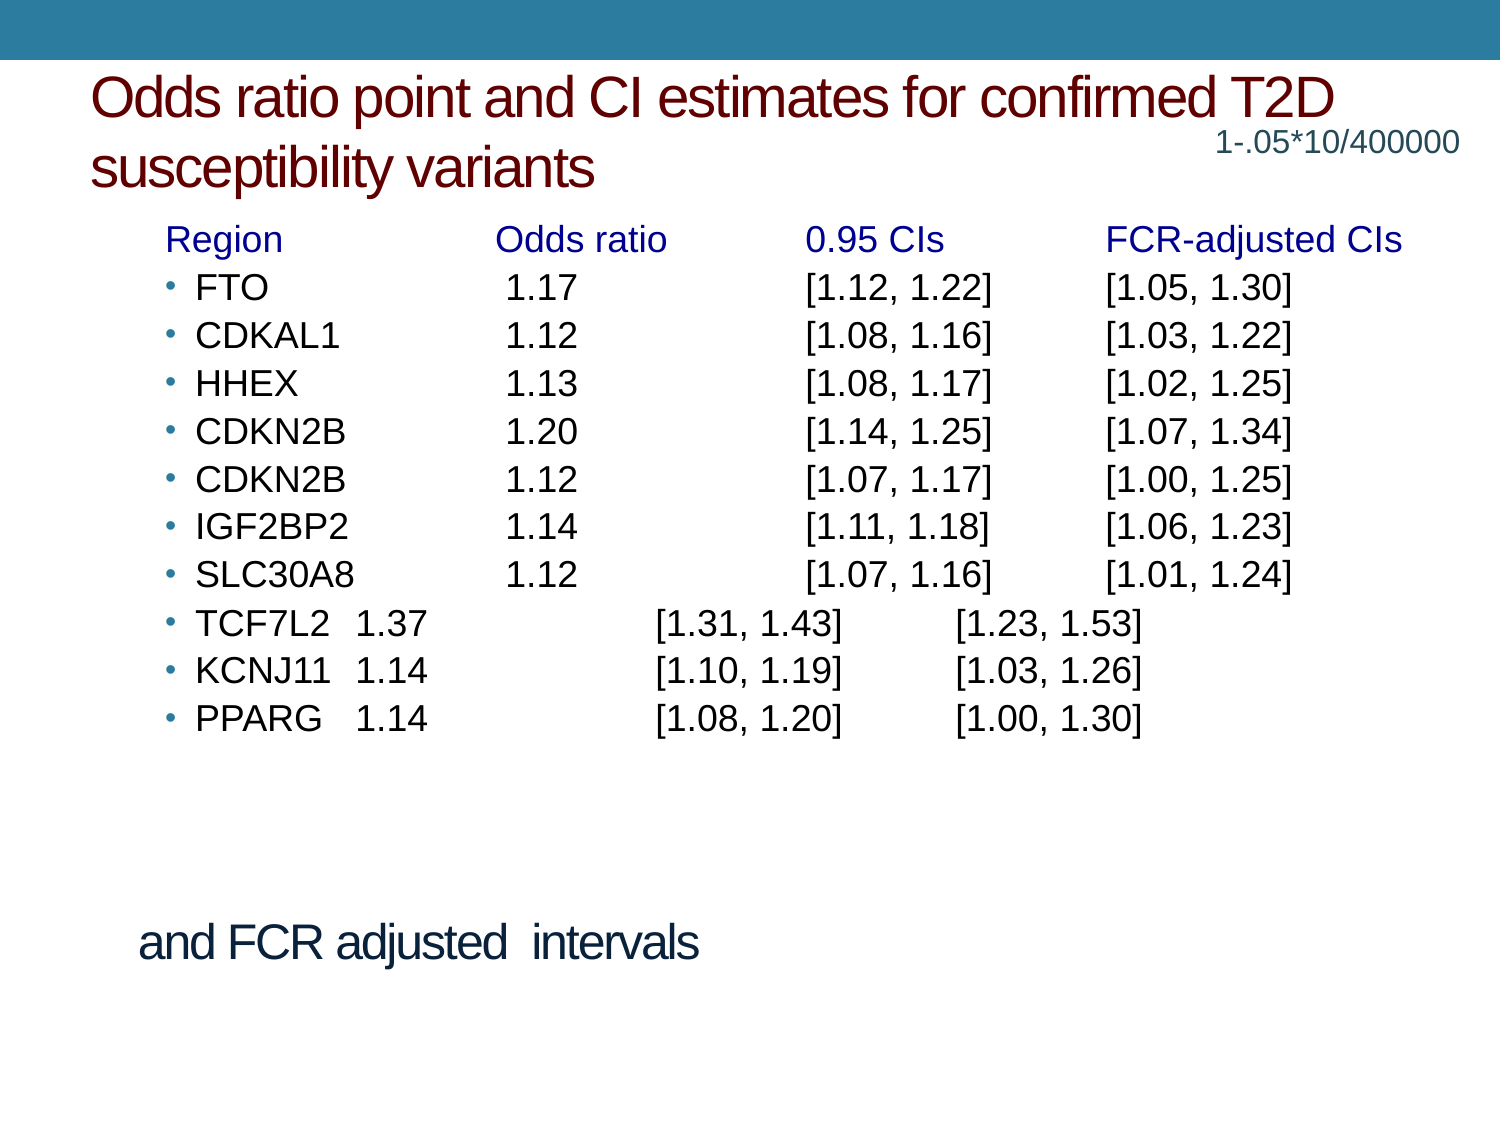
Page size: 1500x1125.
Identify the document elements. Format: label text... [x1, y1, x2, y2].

text_box and FCR adjusted intervals [123, 902, 716, 978]
title Odds ratio point and CI estimates for confirmed T2D susceptibility variants [75, 87, 1425, 171]
text_box 1-.05*10/400000 [1199, 112, 1500, 168]
list Region Odds ratio 0.95 CIs FCR-adjusted CIs FTO 1.17 [1.12, 1.22] [1.05, 1.30] CDKAL1 1.12 [1.08, 1.16] [1.03, 1.22] HHEX 1.13 [1.08, 1.17] [1.02, 1.25] CDKN2B 1.20 [1.14, 1.25] [1.07, 1.34] CDKN2B 1.12 [1.07, 1.17] [1.00, 1.25] IGF2BP2 1.14 [1.11, 1.18] [1.06, 1.23] SLC30A8 1.12 [1.07, 1.16] [1.01, 1.24] TCF7L2 1.37 [1.31, 1.43] [1.23, 1.53] KCNJ11 1.14 [1.10, 1.19] [1.03, 1.26] PPARG 1.14 [1.08, 1.20] [1.00, 1.30] [150, 212, 1438, 1038]
